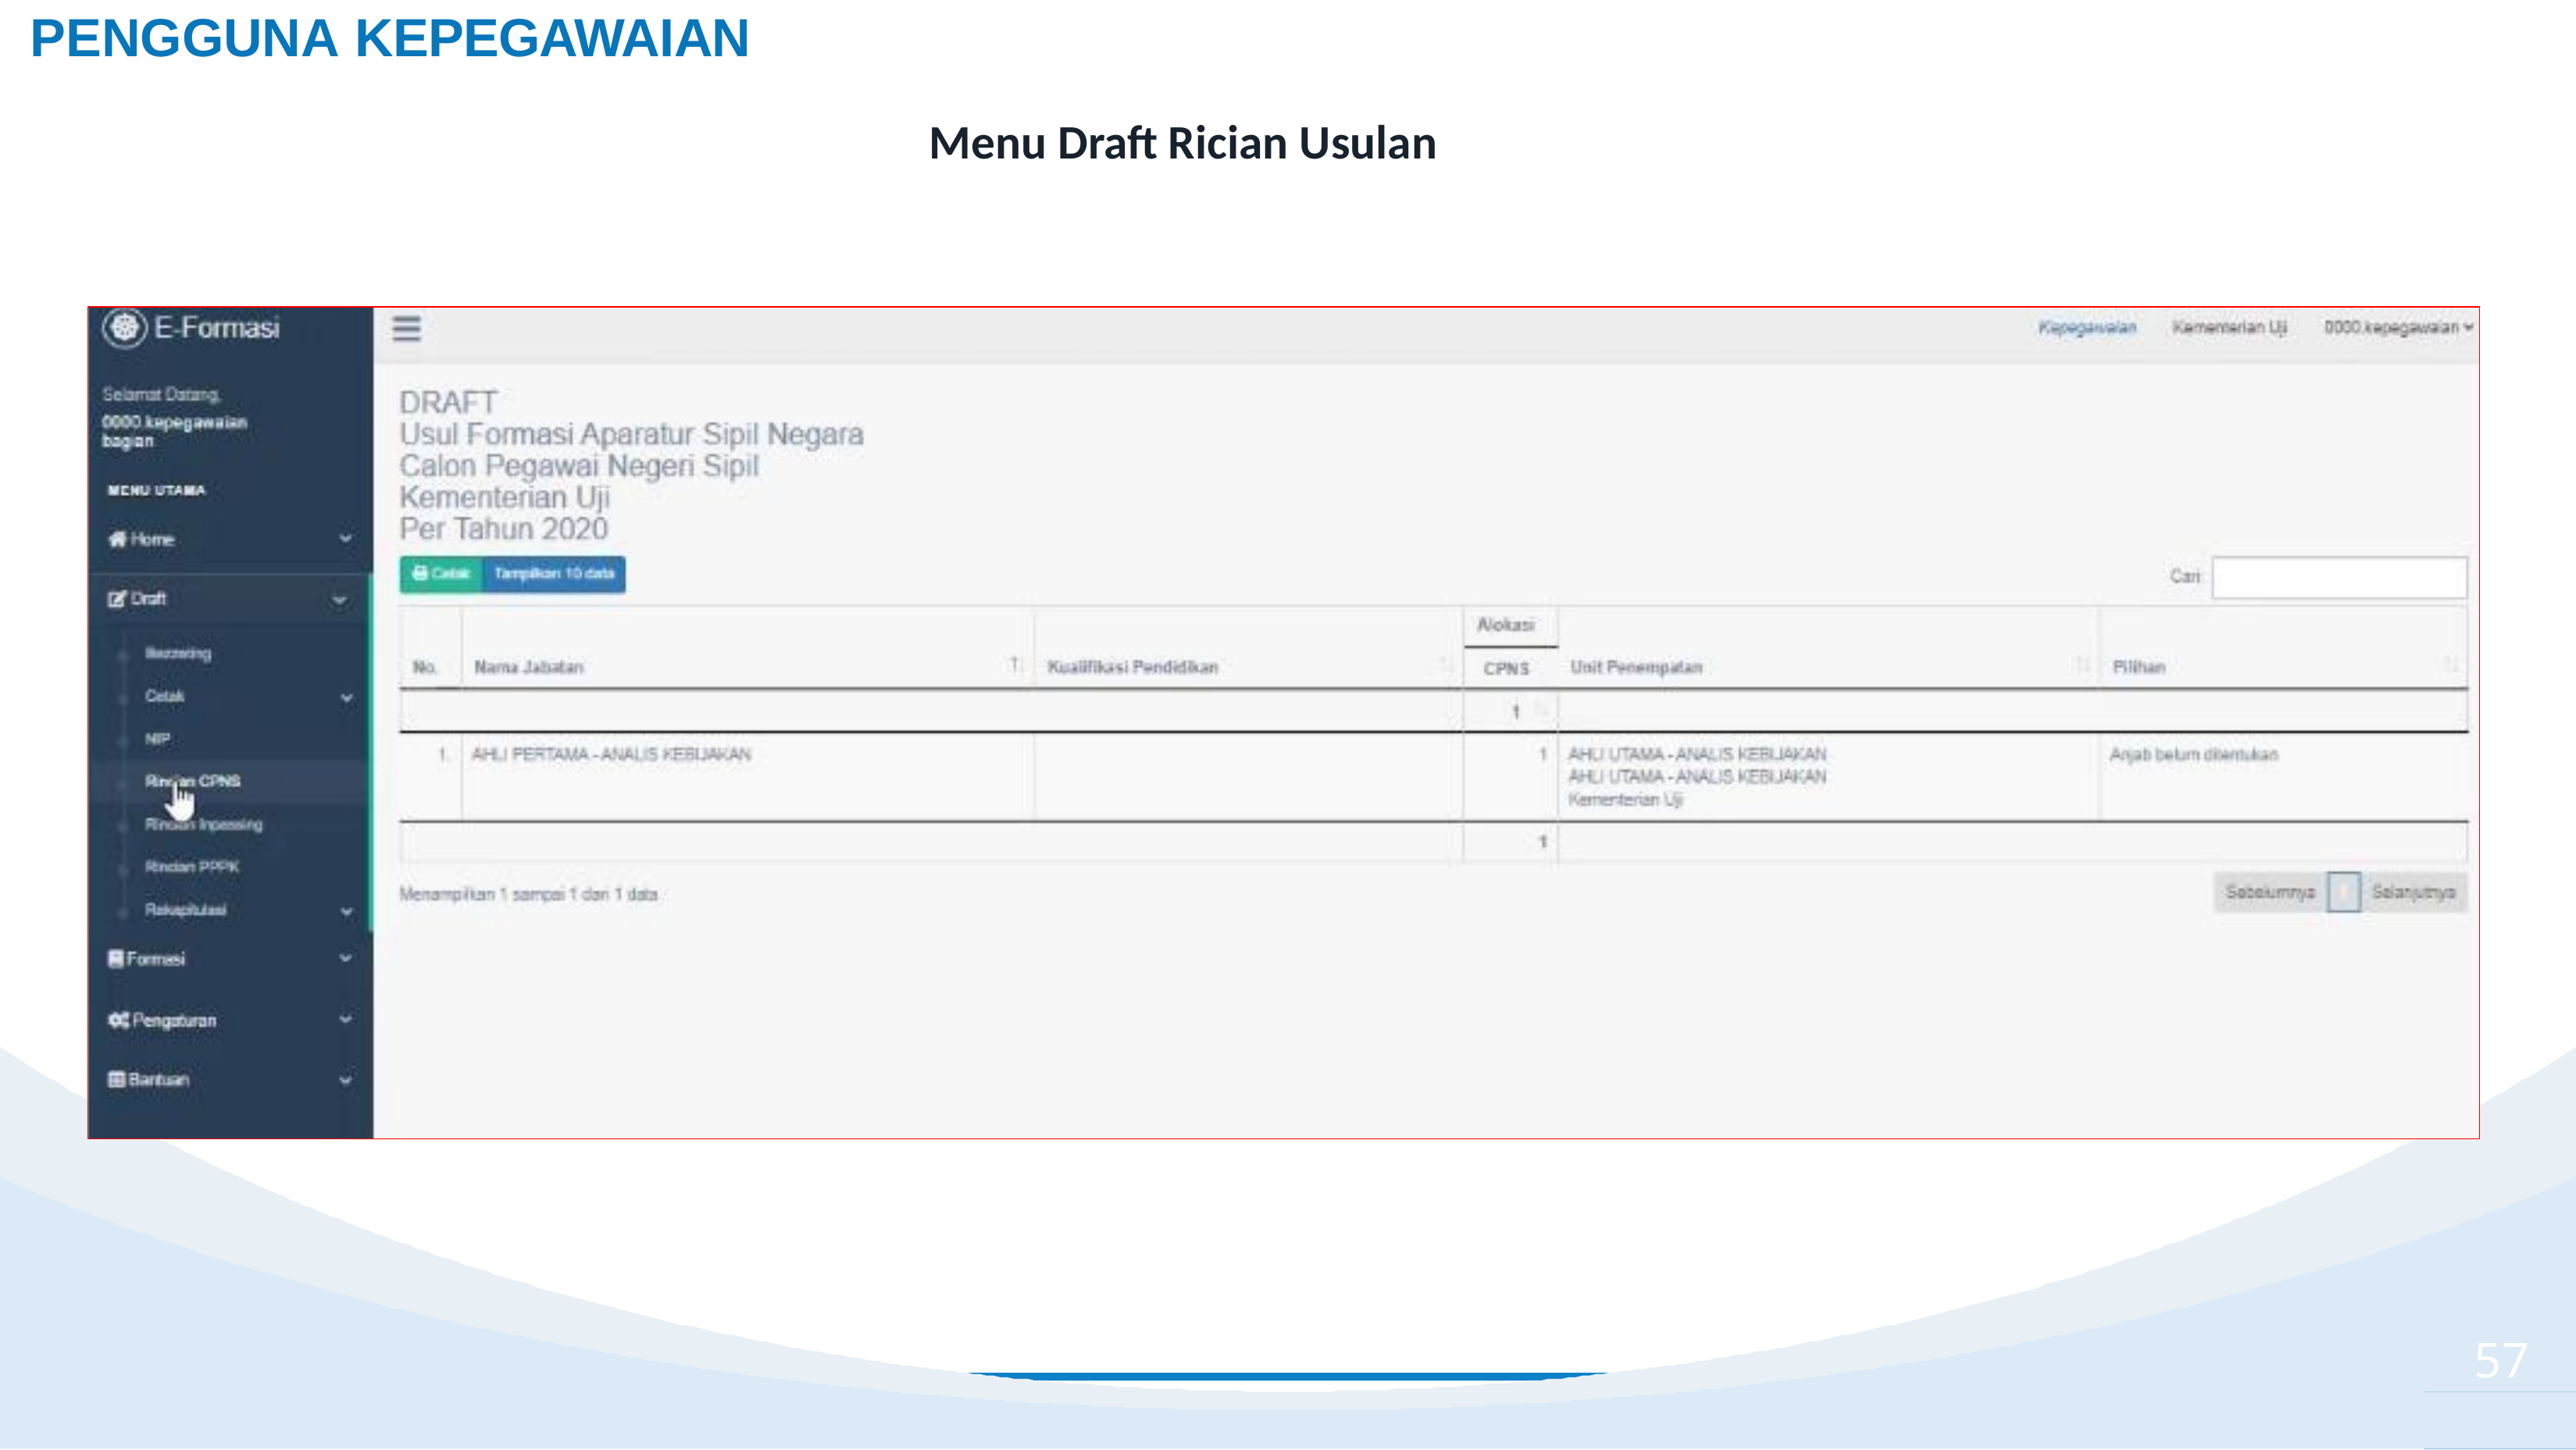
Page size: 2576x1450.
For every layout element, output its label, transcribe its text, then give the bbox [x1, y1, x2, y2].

text_box Menu Draft Rician Usulan [927, 109, 1444, 169]
text_box PENGGUNA KEPEGAWAIAN [28, 1, 757, 68]
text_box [0, 306, 2576, 1449]
